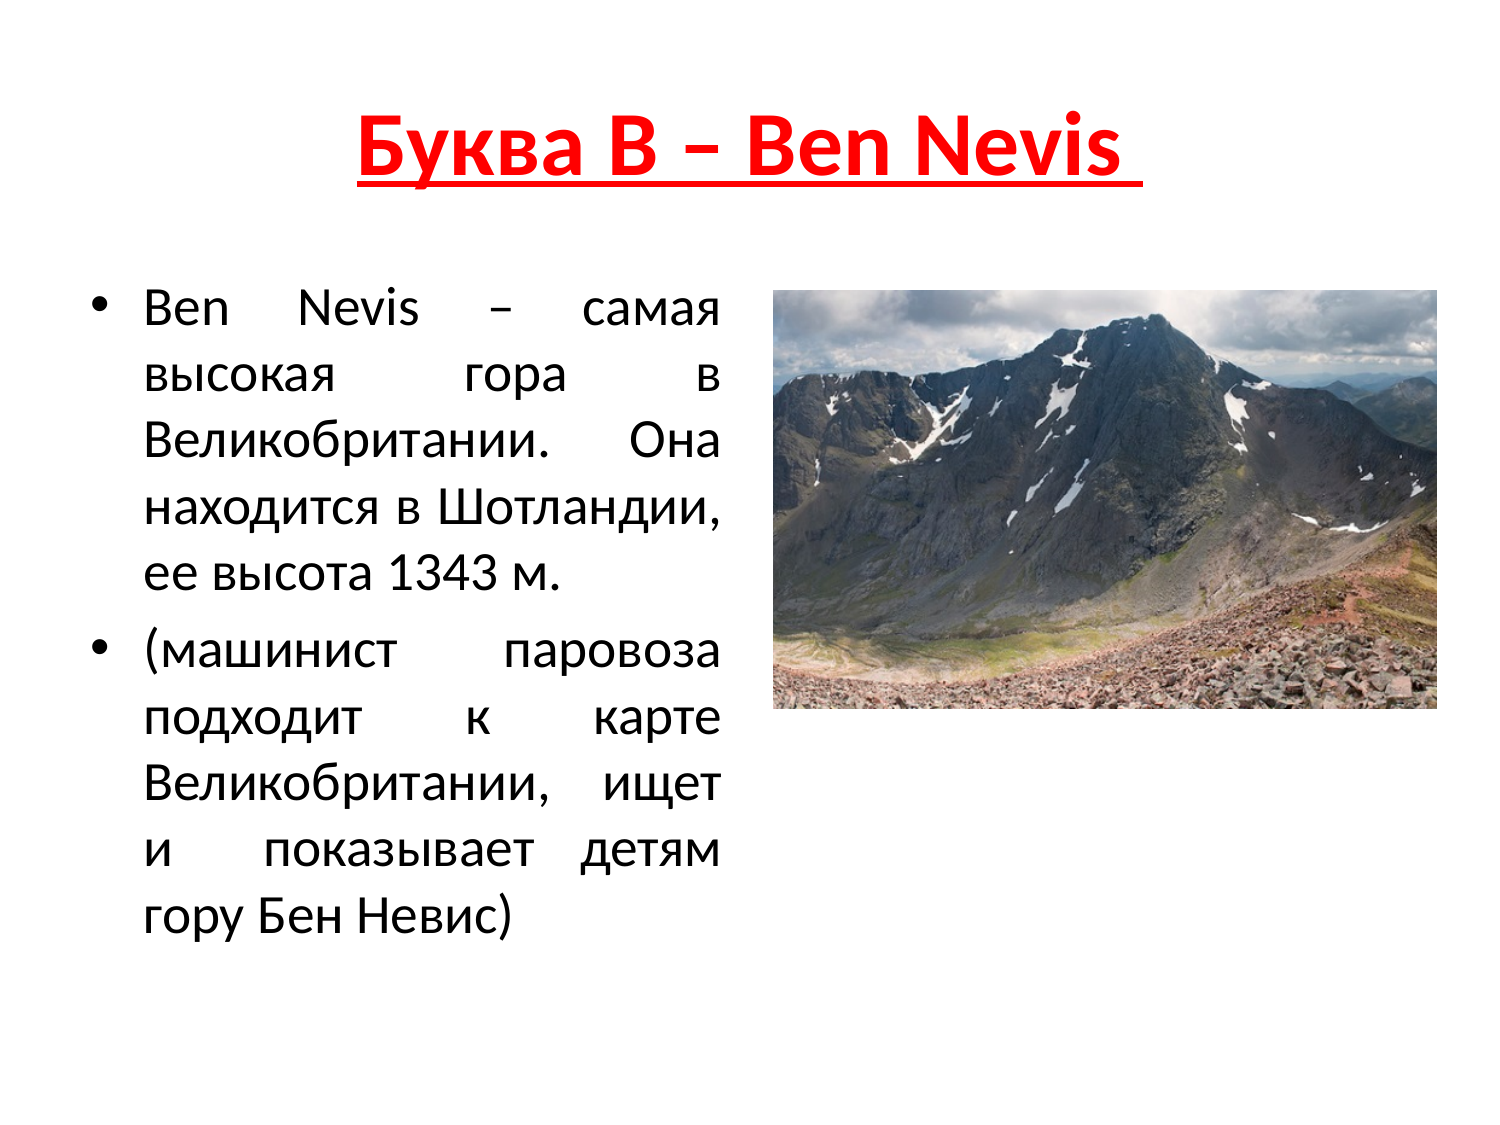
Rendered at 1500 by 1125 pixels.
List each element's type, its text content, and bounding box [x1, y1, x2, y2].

title Буква B – Ben Nevis [75, 45, 1425, 233]
list Ben Nevis – самая высокая гора в Великобритании. Она находится в Шотландии, ее высота 1343 м. (машинист паровоза подходит к карте Великобритании, ищет и показывает детям гору Бен Невис) [75, 262, 738, 1005]
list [773, 290, 1437, 709]
